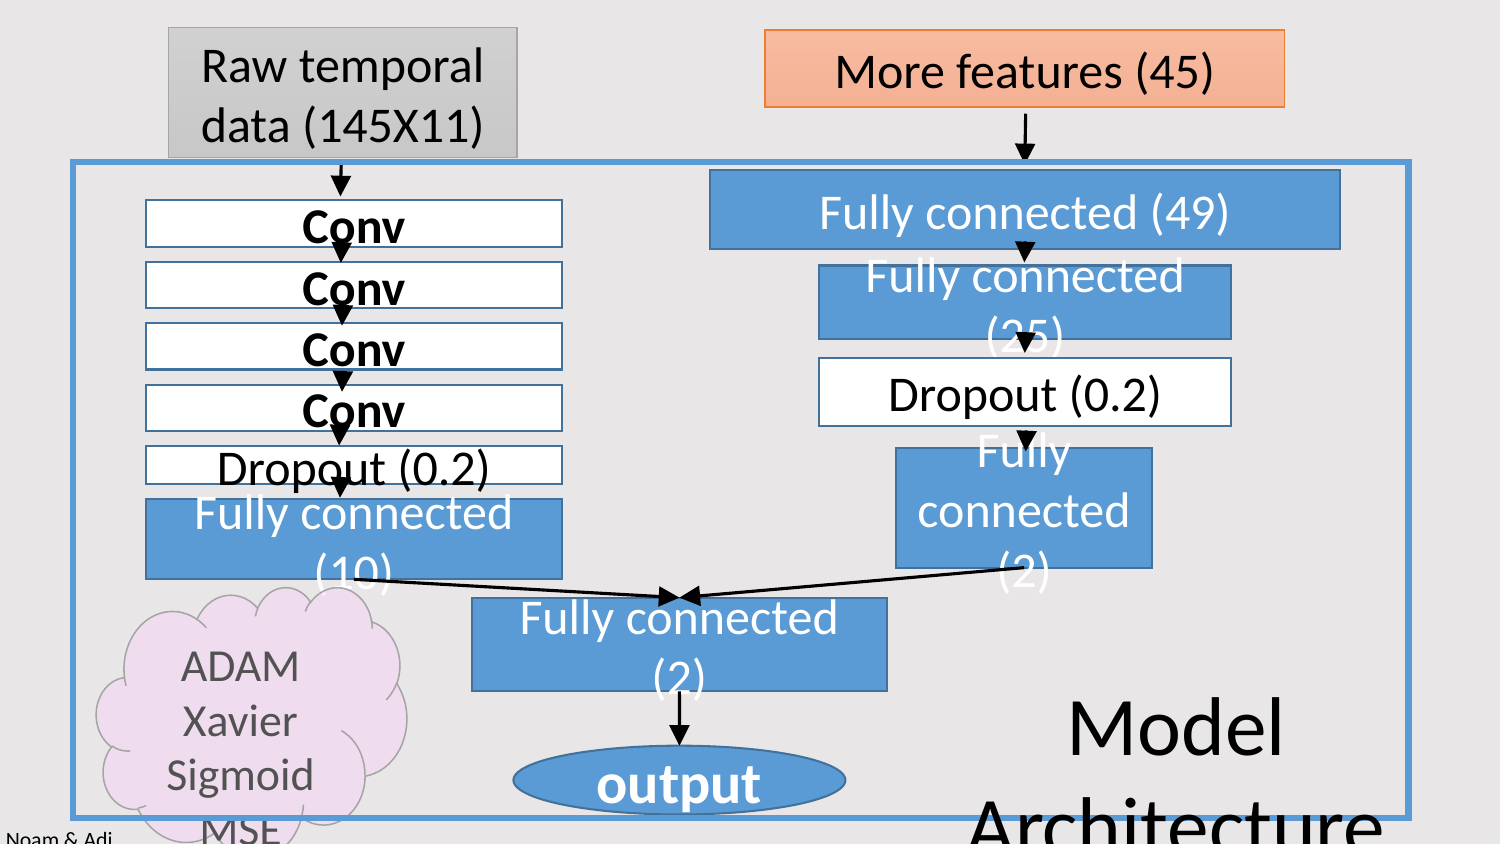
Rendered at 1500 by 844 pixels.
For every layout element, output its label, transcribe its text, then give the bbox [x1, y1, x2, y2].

text_box [1346, 161, 1409, 664]
text_box Noam & Adi [0, 818, 129, 844]
text_box Model Architecture [919, 664, 1434, 828]
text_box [145, 27, 1341, 815]
text_box [73, 161, 141, 819]
text_box ADAM Xavier Sigmoid MSE [146, 822, 300, 844]
